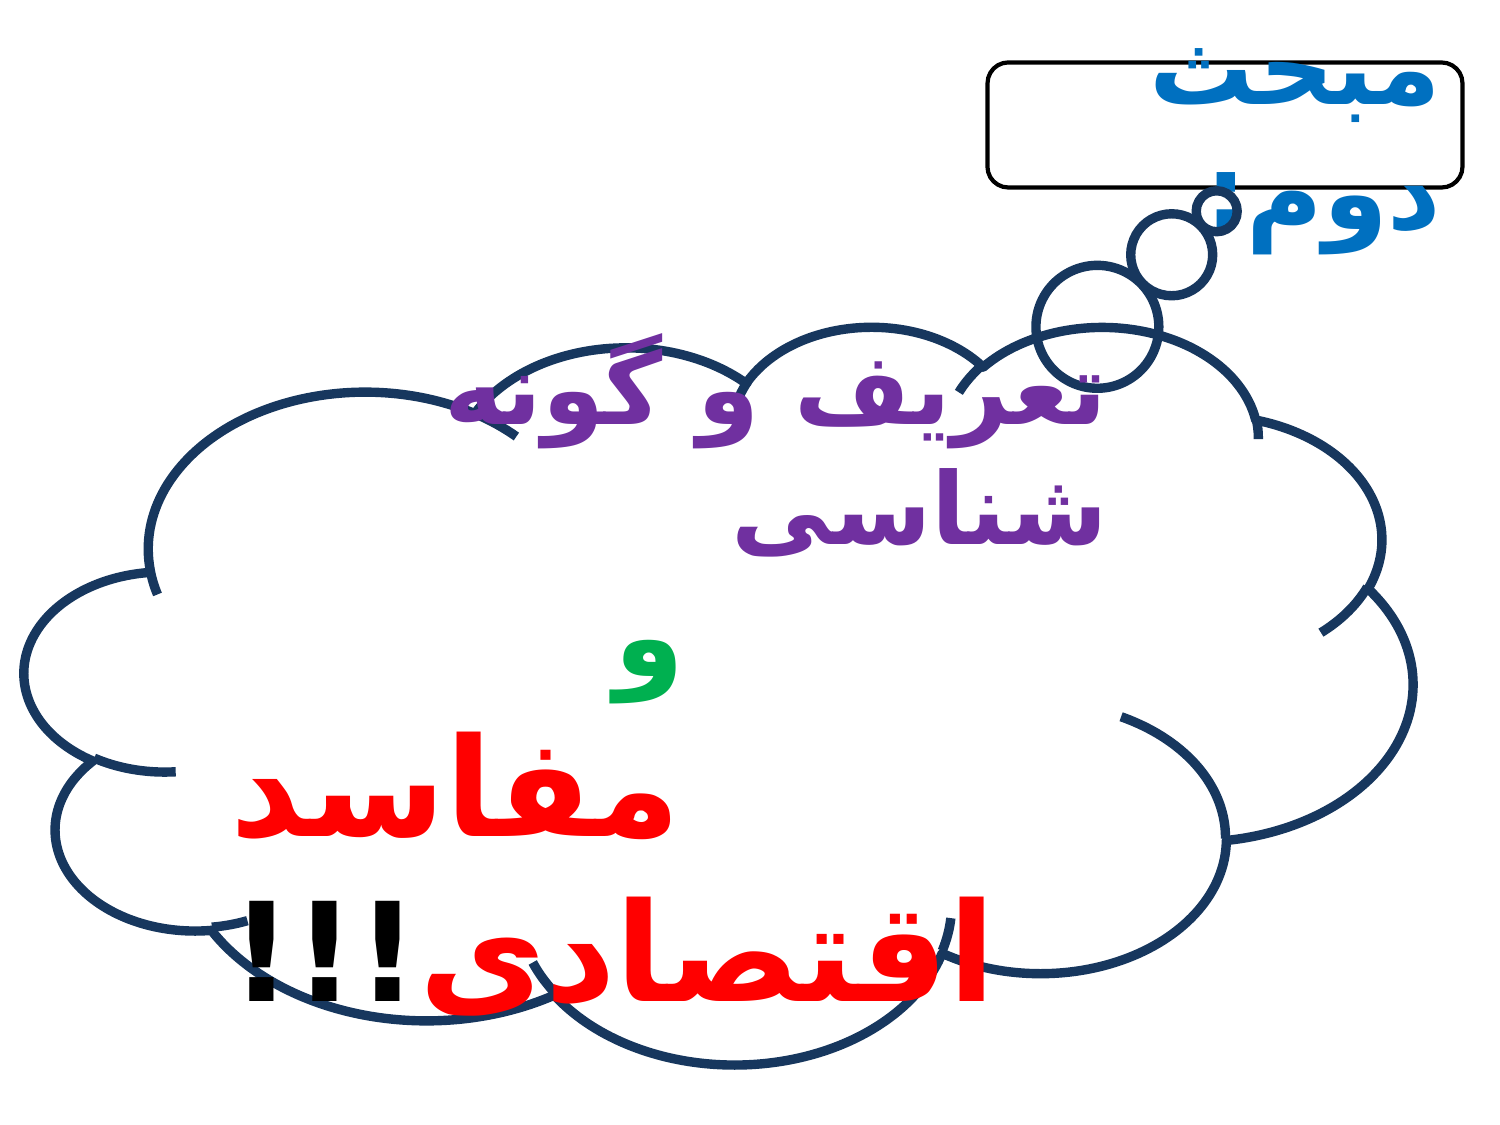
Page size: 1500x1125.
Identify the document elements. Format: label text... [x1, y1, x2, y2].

text_box تعریف و گونه شناسی و مفاسد اقتصادی!!! [21, 188, 1416, 1068]
text_box مبحث دوم: [985, 60, 1465, 190]
